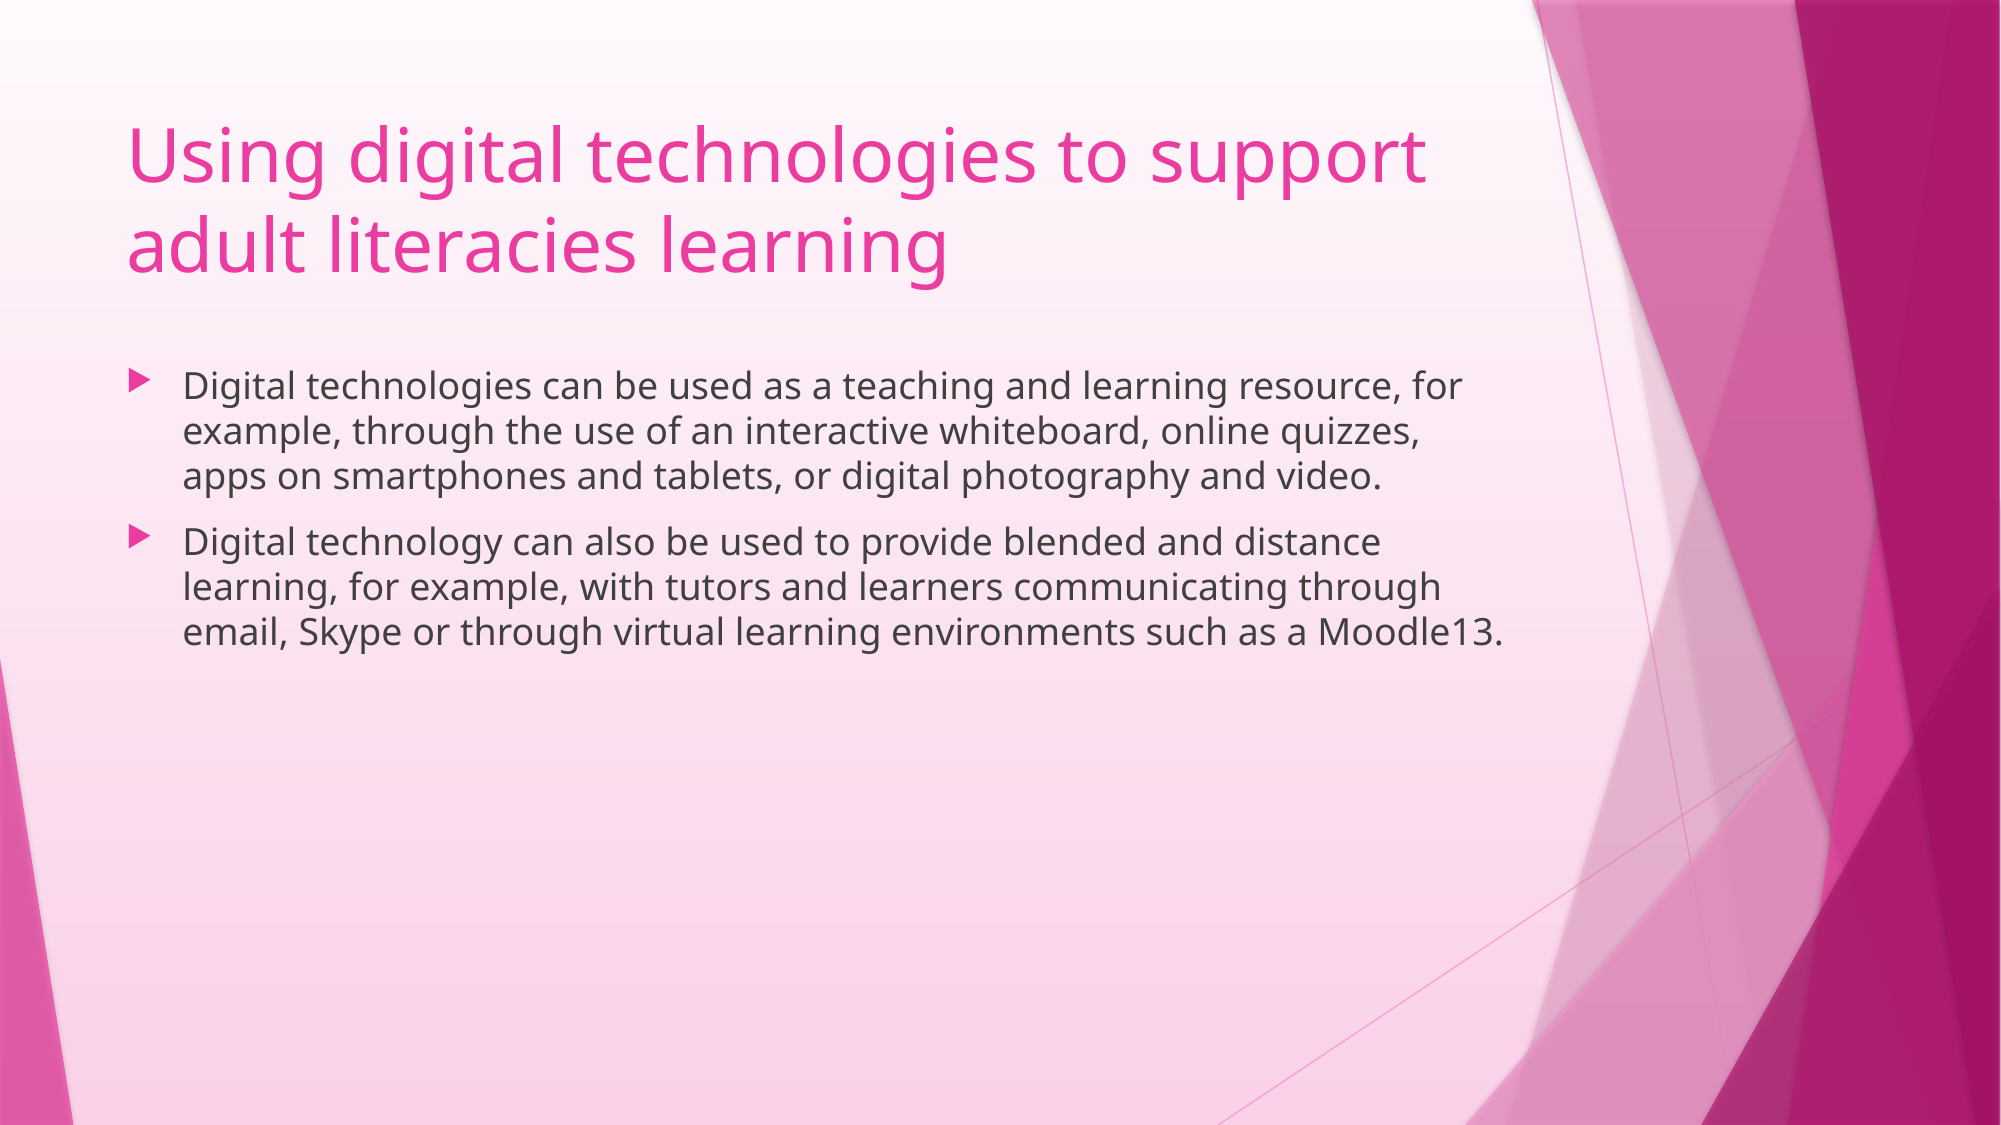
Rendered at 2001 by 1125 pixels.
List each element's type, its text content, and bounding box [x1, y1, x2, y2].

list Digital technologies can be used as a teaching and learning resource, for example, through the use of an interactive whiteboard, online quizzes, apps on smartphones and tablets, or digital photography and video. Digital technology can also be used to provide blended and distance learning, for example, with tutors and learners communicating through email, Skype or through virtual learning environments such as a Moodle13. [111, 354, 1522, 992]
title Using digital technologies to support adult literacies learning [111, 99, 1522, 317]
